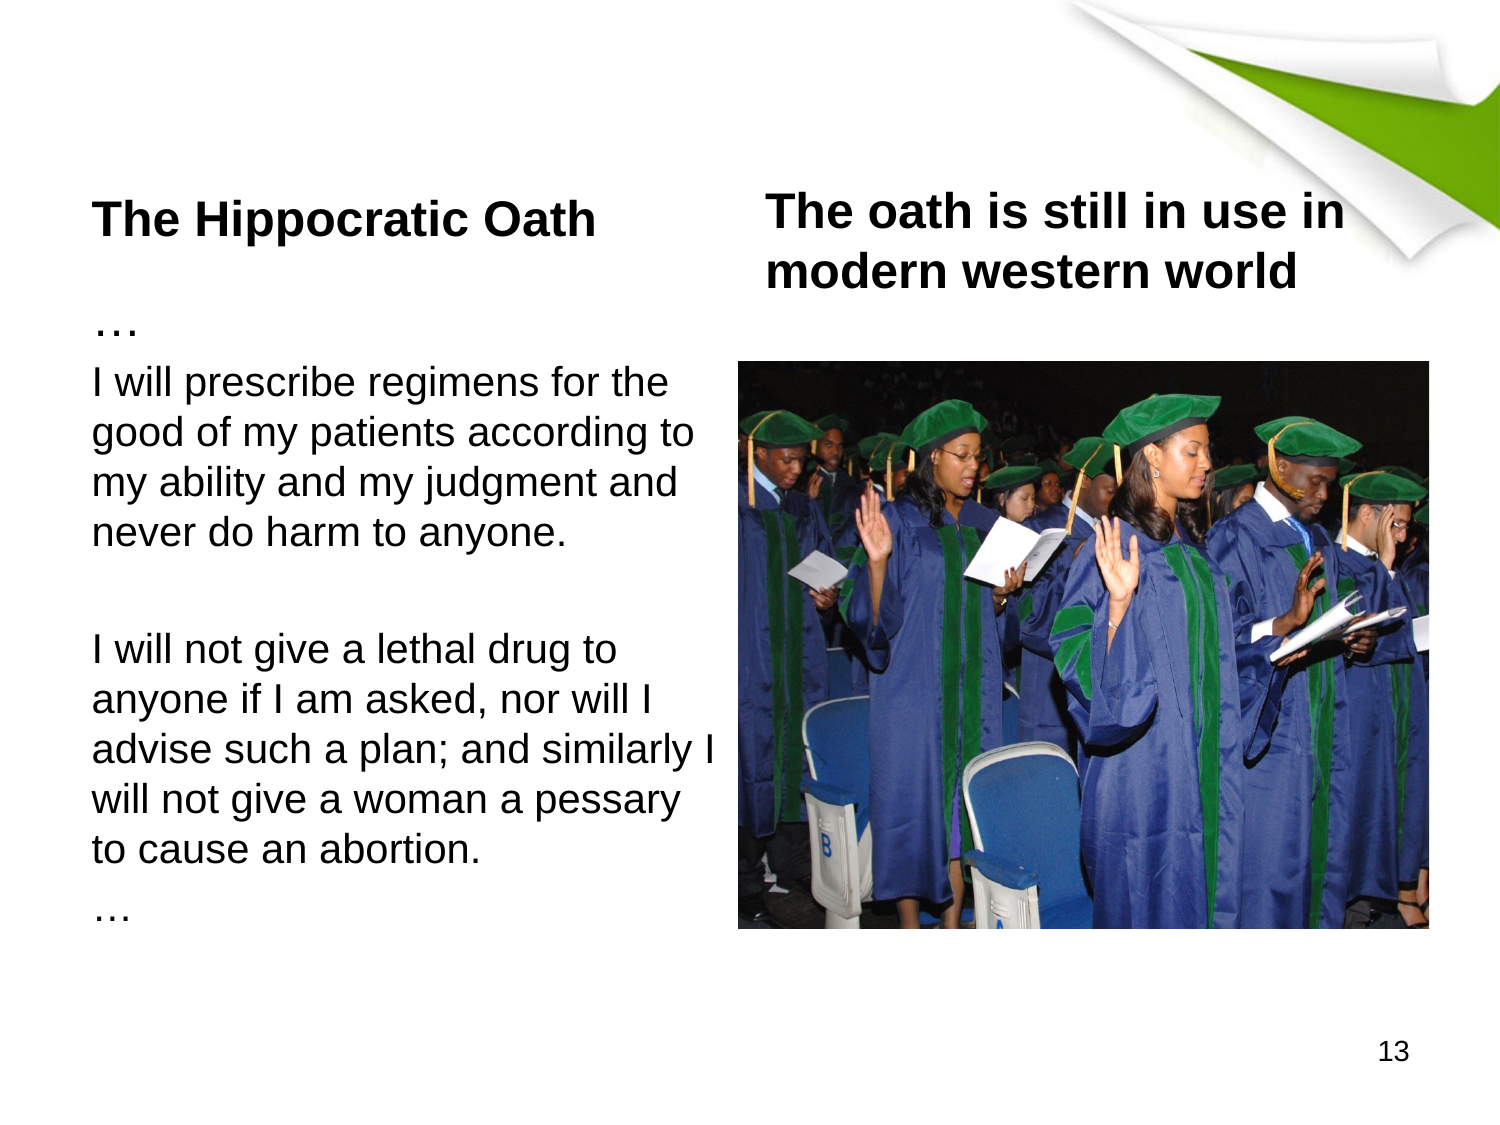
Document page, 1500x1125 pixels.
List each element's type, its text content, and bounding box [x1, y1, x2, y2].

picture [0, 0, 1500, 1125]
list The oath is still in use in modern western world [750, 160, 1447, 307]
list … I will prescribe regimens for the good of my patients according to my ability and my judgment and never do harm to anyone. I will not give a lethal drug to anyone if I am asked, nor will I advise such a plan; and similarly I will not give a woman a pessary to cause an abortion. … [76, 278, 740, 928]
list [737, 361, 1430, 929]
list The Hippocratic Oath [76, 149, 740, 254]
slide_number 13 [1074, 1024, 1425, 1103]
